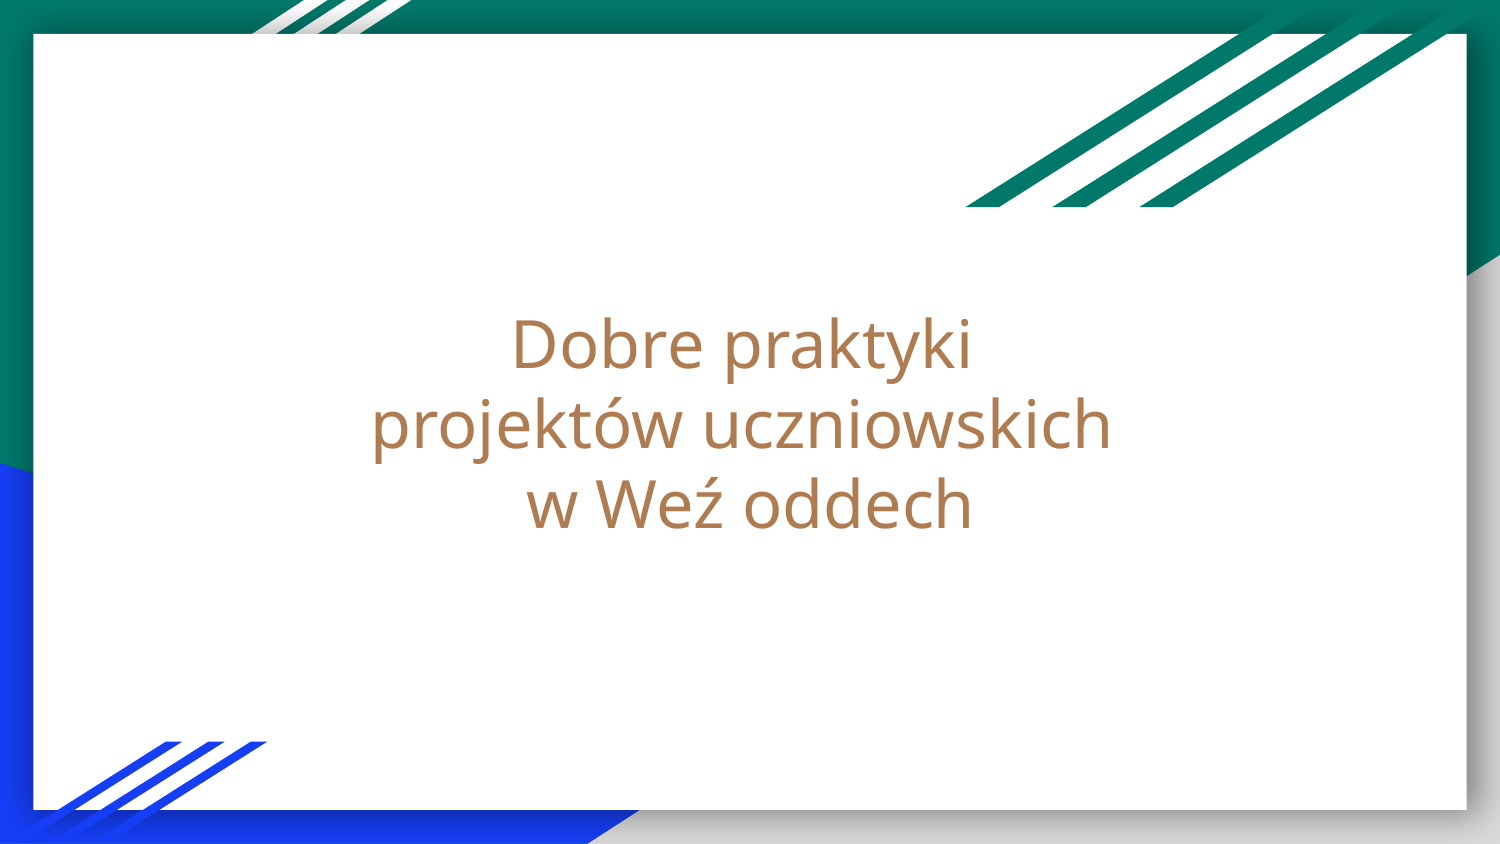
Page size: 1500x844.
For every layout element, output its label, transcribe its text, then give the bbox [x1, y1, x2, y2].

title Dobre praktyki projektów uczniowskich w Weź oddech [228, 213, 1274, 630]
